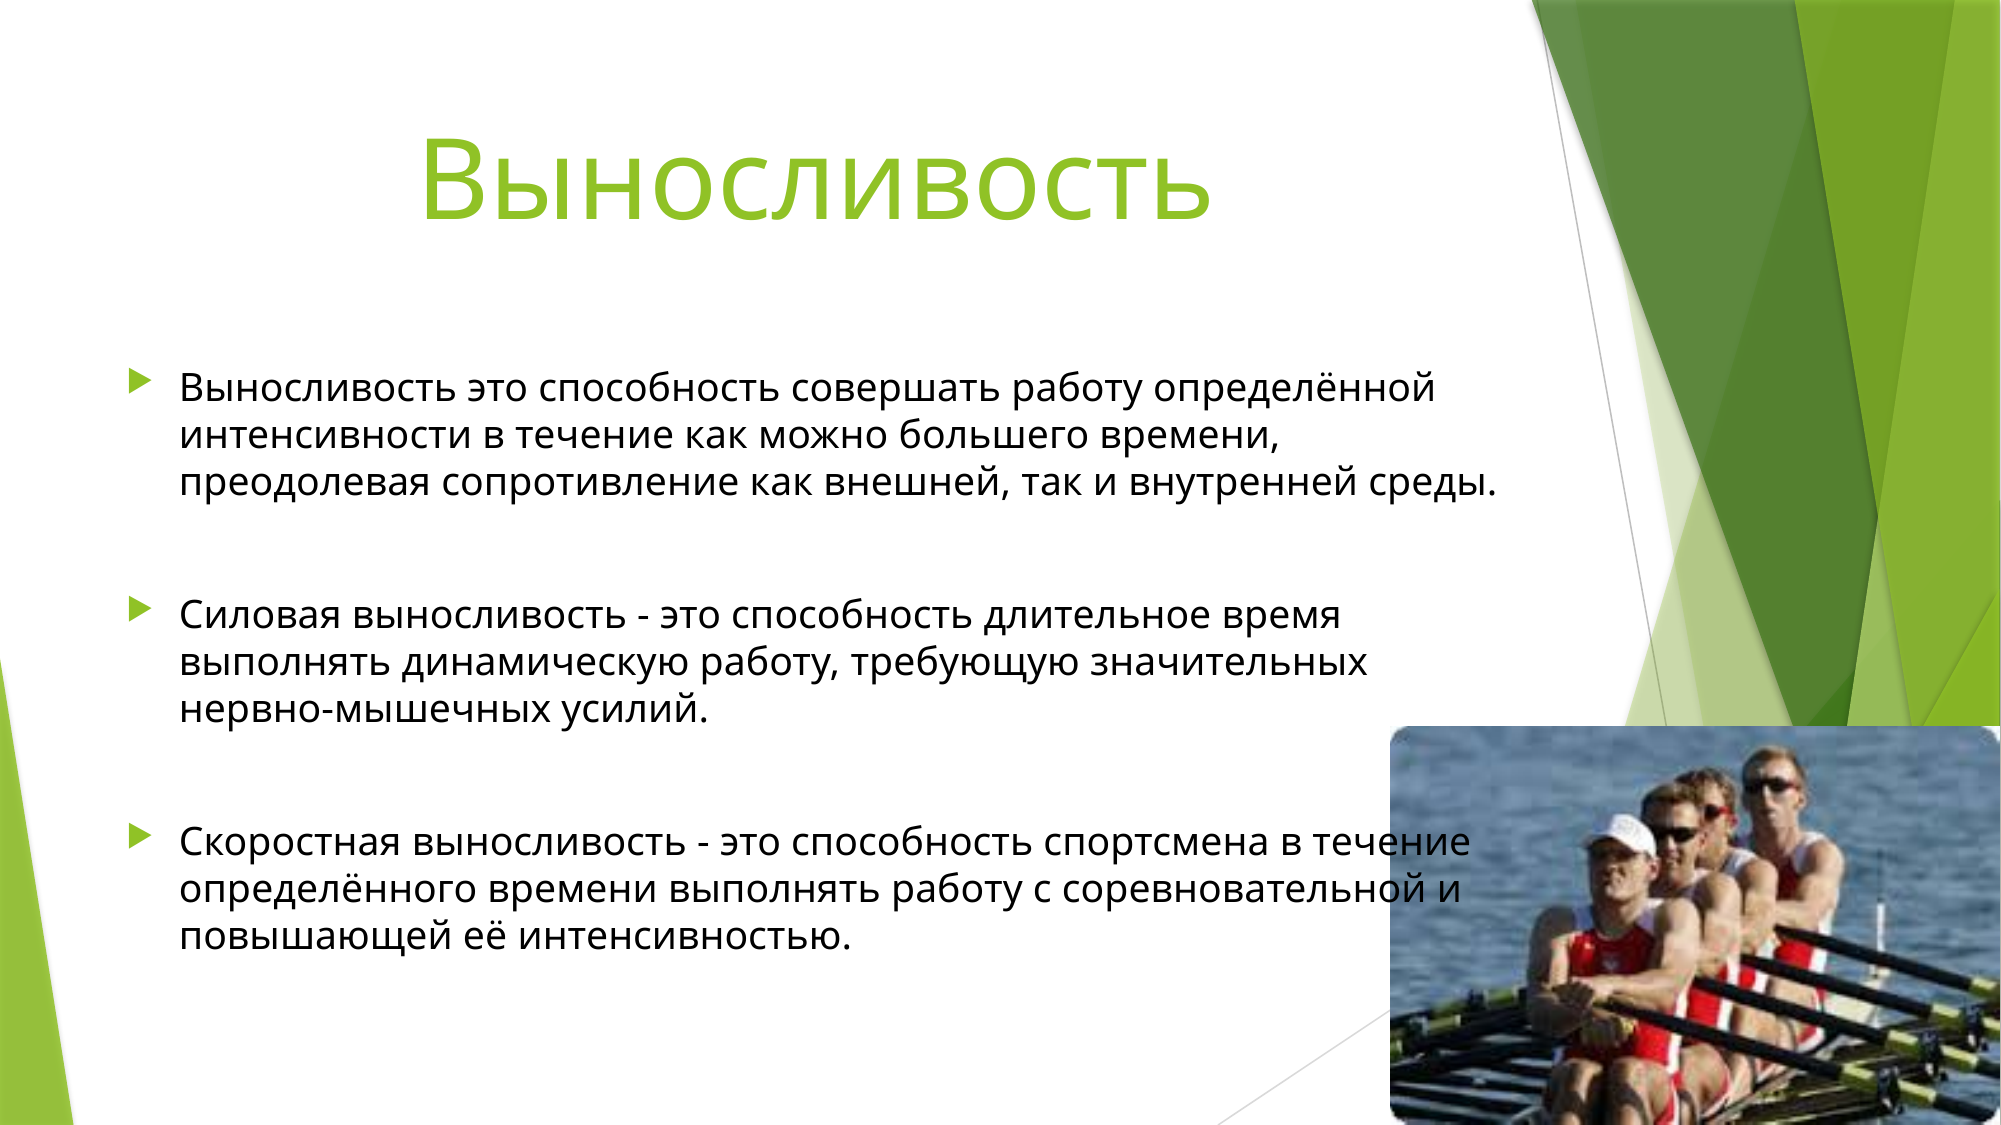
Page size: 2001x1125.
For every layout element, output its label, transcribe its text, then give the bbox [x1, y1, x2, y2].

picture [1389, 725, 2000, 1125]
title Выносливость [111, 99, 1522, 317]
list Выносливость это способность совершать работу определённой интенсивности в течение как можно большего времени, преодолевая сопротивление как внешней, так и внутренней среды. Силовая выносливость - это способность длительное время выполнять динамическую работу, требующую значительных нервно-мышечных усилий. Скоростная выносливость - это способность спортсмена в течение определённого времени выполнять работу с соревновательной и повышающей её интенсивностью. [111, 354, 1522, 992]
